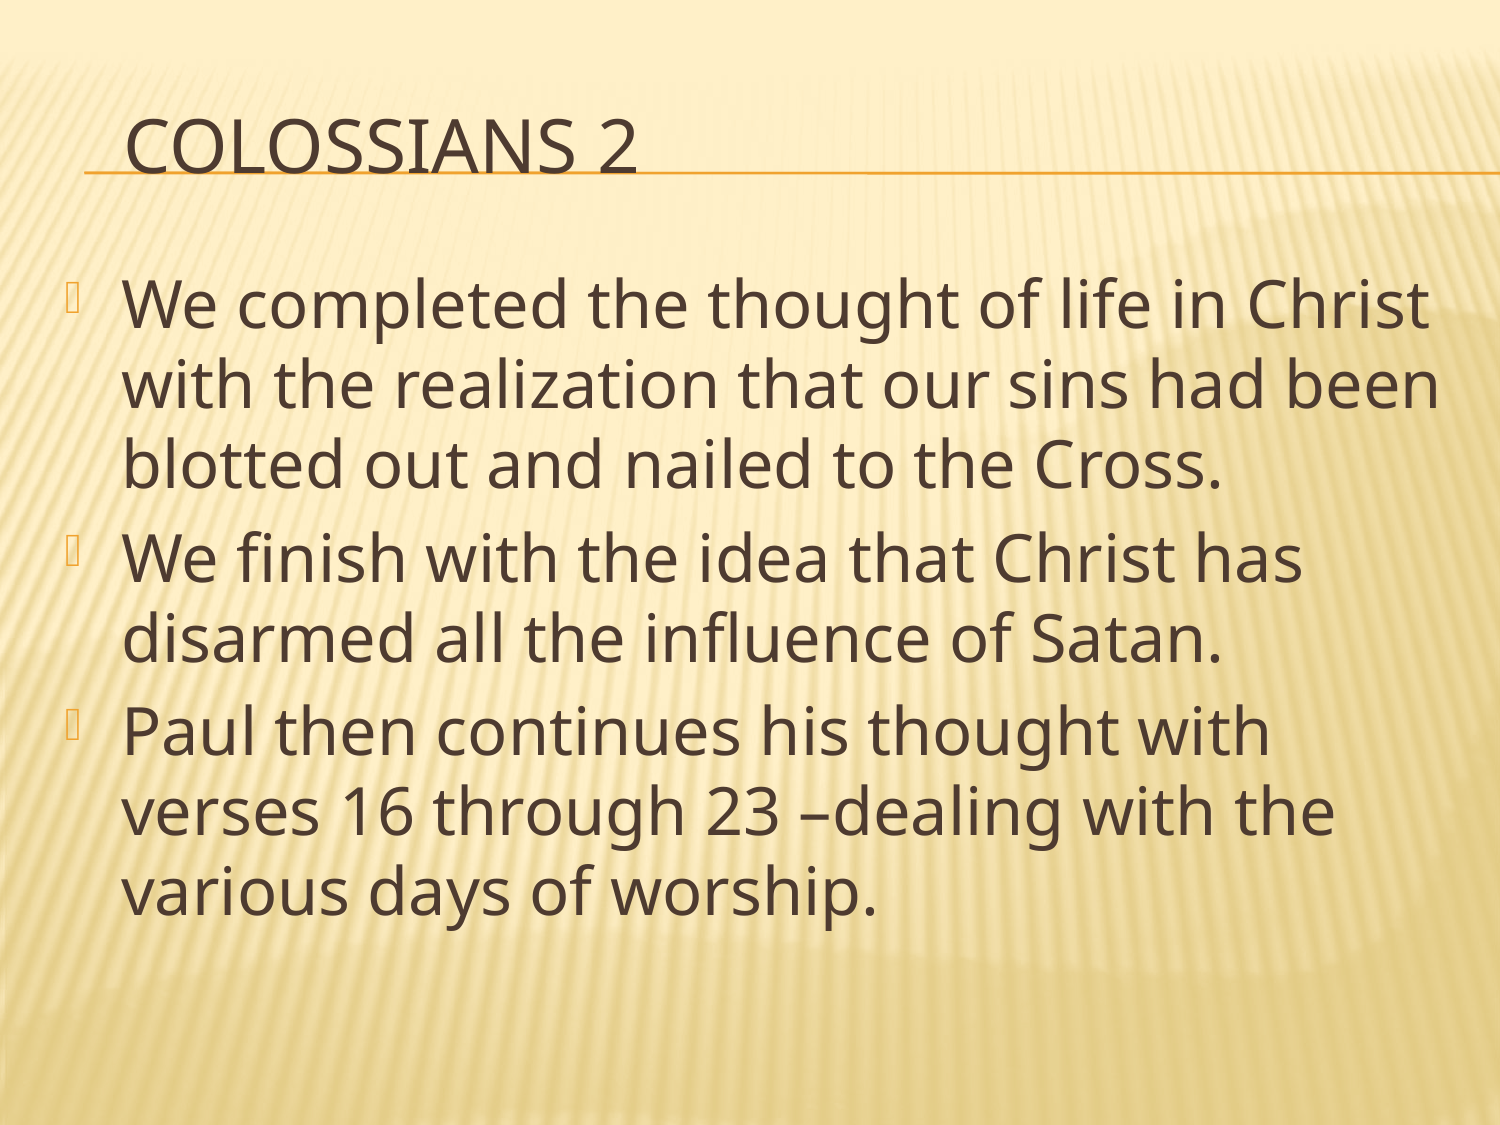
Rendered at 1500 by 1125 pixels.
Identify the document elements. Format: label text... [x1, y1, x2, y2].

title Colossians 2 [50, 75, 1475, 213]
list We completed the thought of life in Christ with the realization that our sins had been blotted out and nailed to the Cross. We finish with the idea that Christ has disarmed all the influence of Satan. Paul then continues his thought with verses 16 through 23 –dealing with the various days of worship. [50, 254, 1475, 998]
